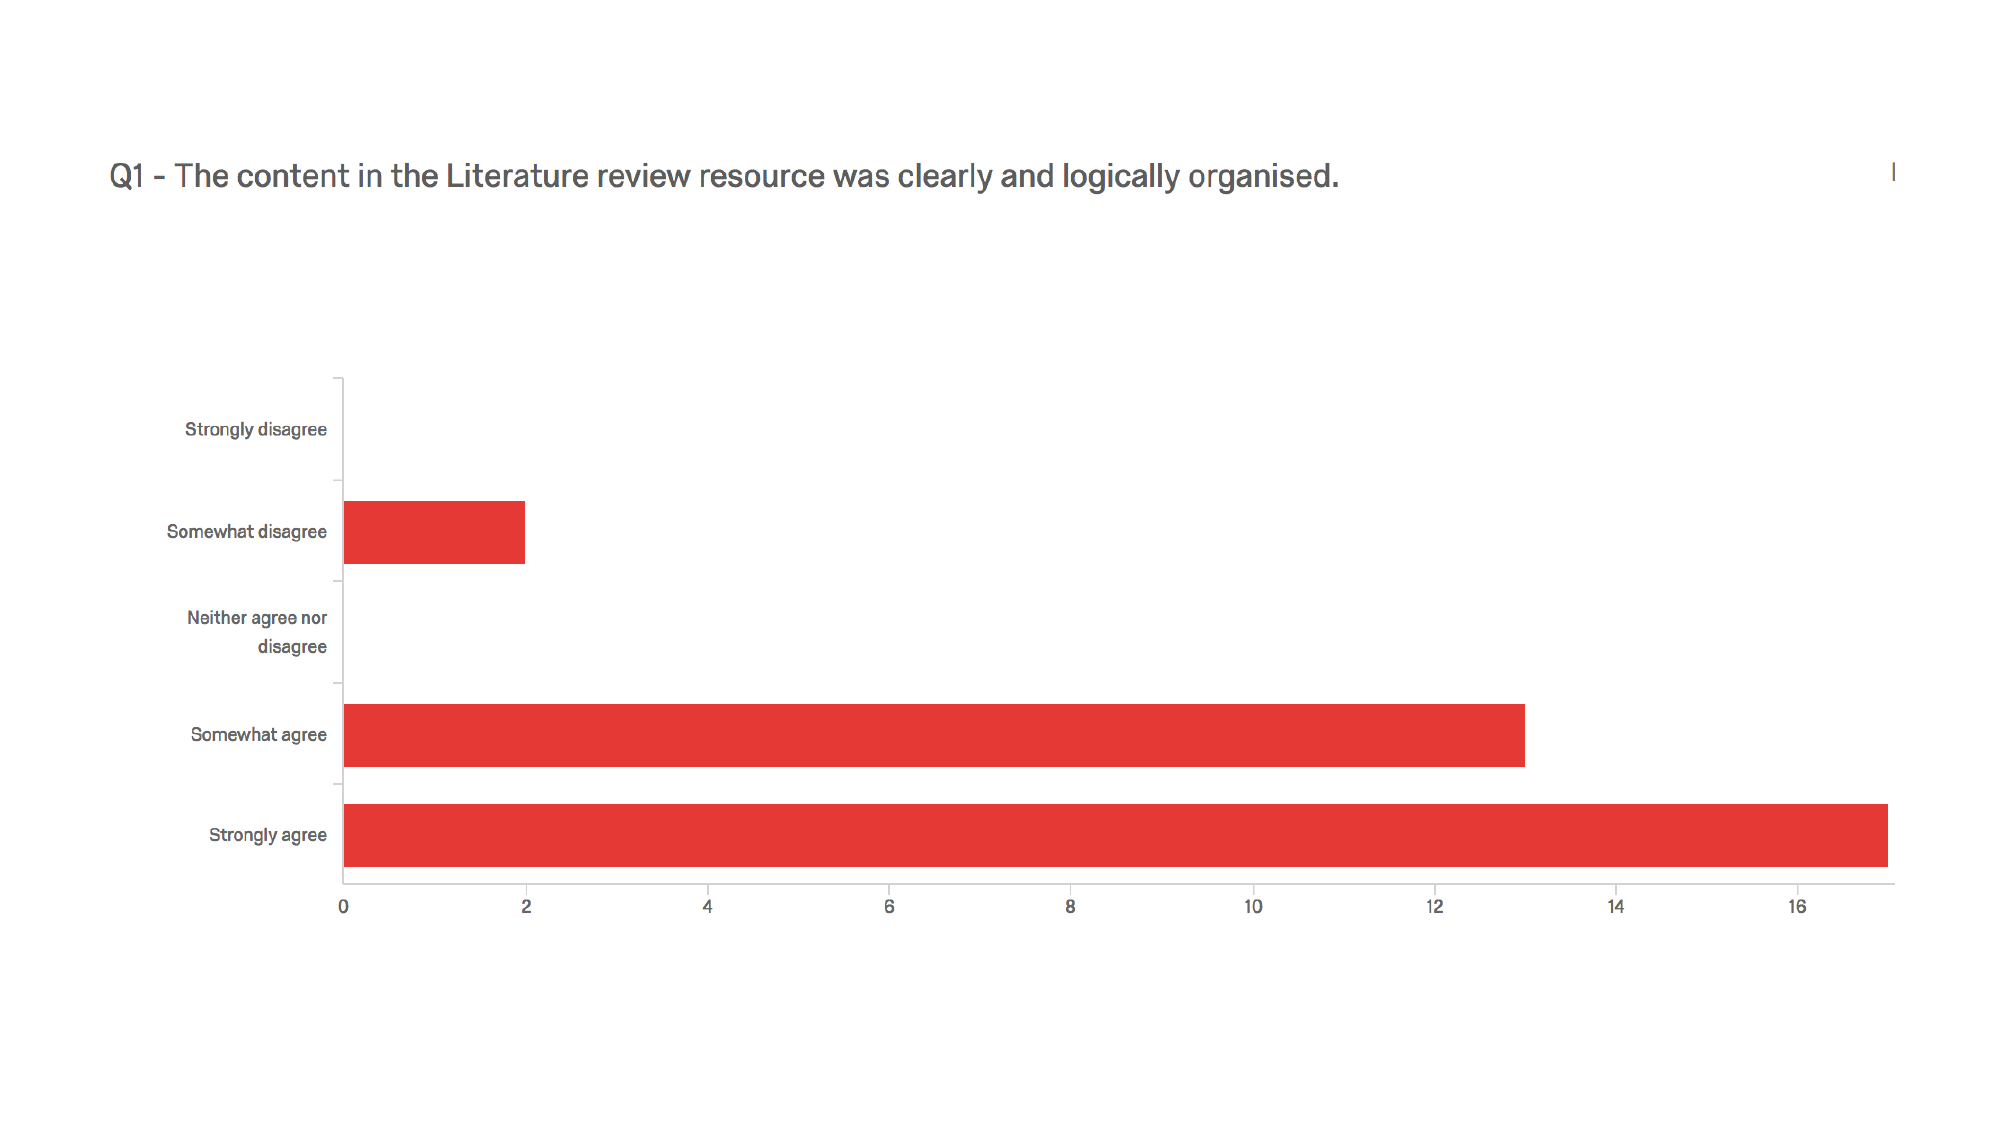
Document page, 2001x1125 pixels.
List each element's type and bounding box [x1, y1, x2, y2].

picture [105, 155, 1895, 970]
